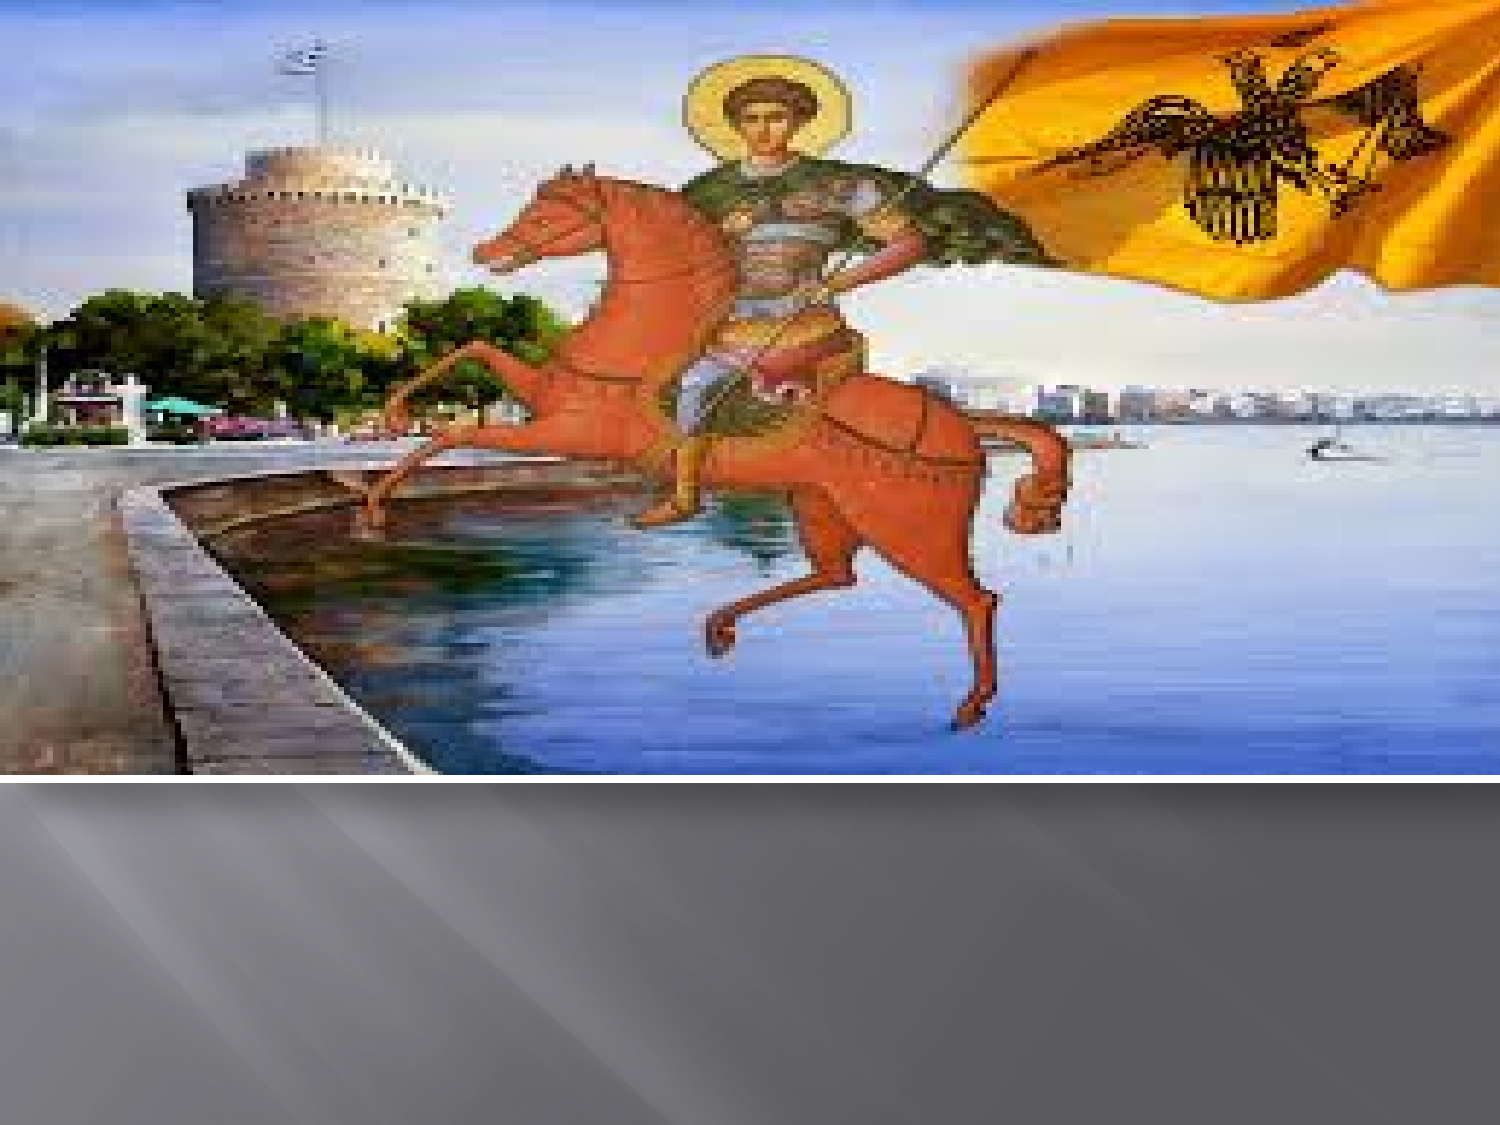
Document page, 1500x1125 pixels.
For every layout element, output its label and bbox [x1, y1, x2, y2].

picture [0, 0, 1500, 776]
